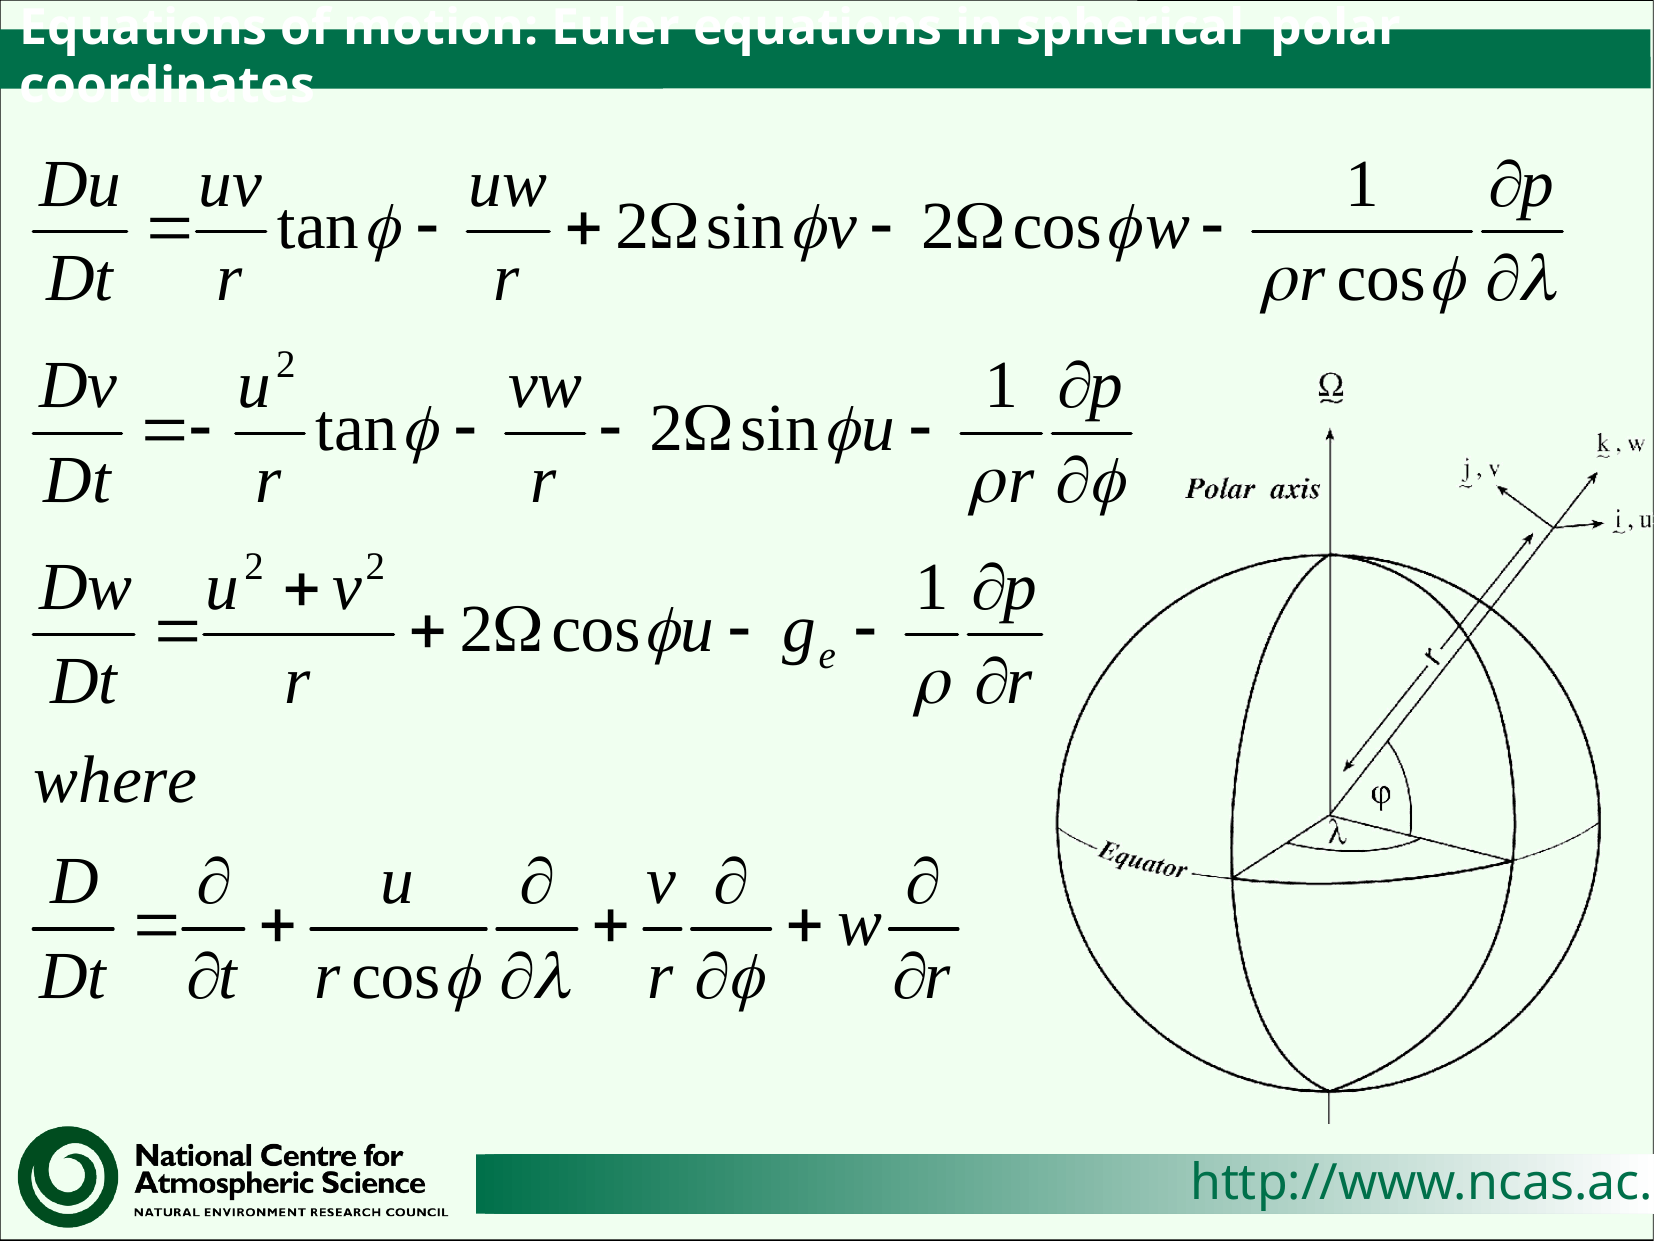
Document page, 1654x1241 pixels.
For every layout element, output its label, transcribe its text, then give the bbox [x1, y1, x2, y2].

picture [1052, 371, 1654, 1124]
picture [14, 1123, 453, 1229]
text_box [23, 141, 1577, 1022]
title Equations of motion: Euler equations in spherical polar coordinates [19, 0, 1654, 113]
